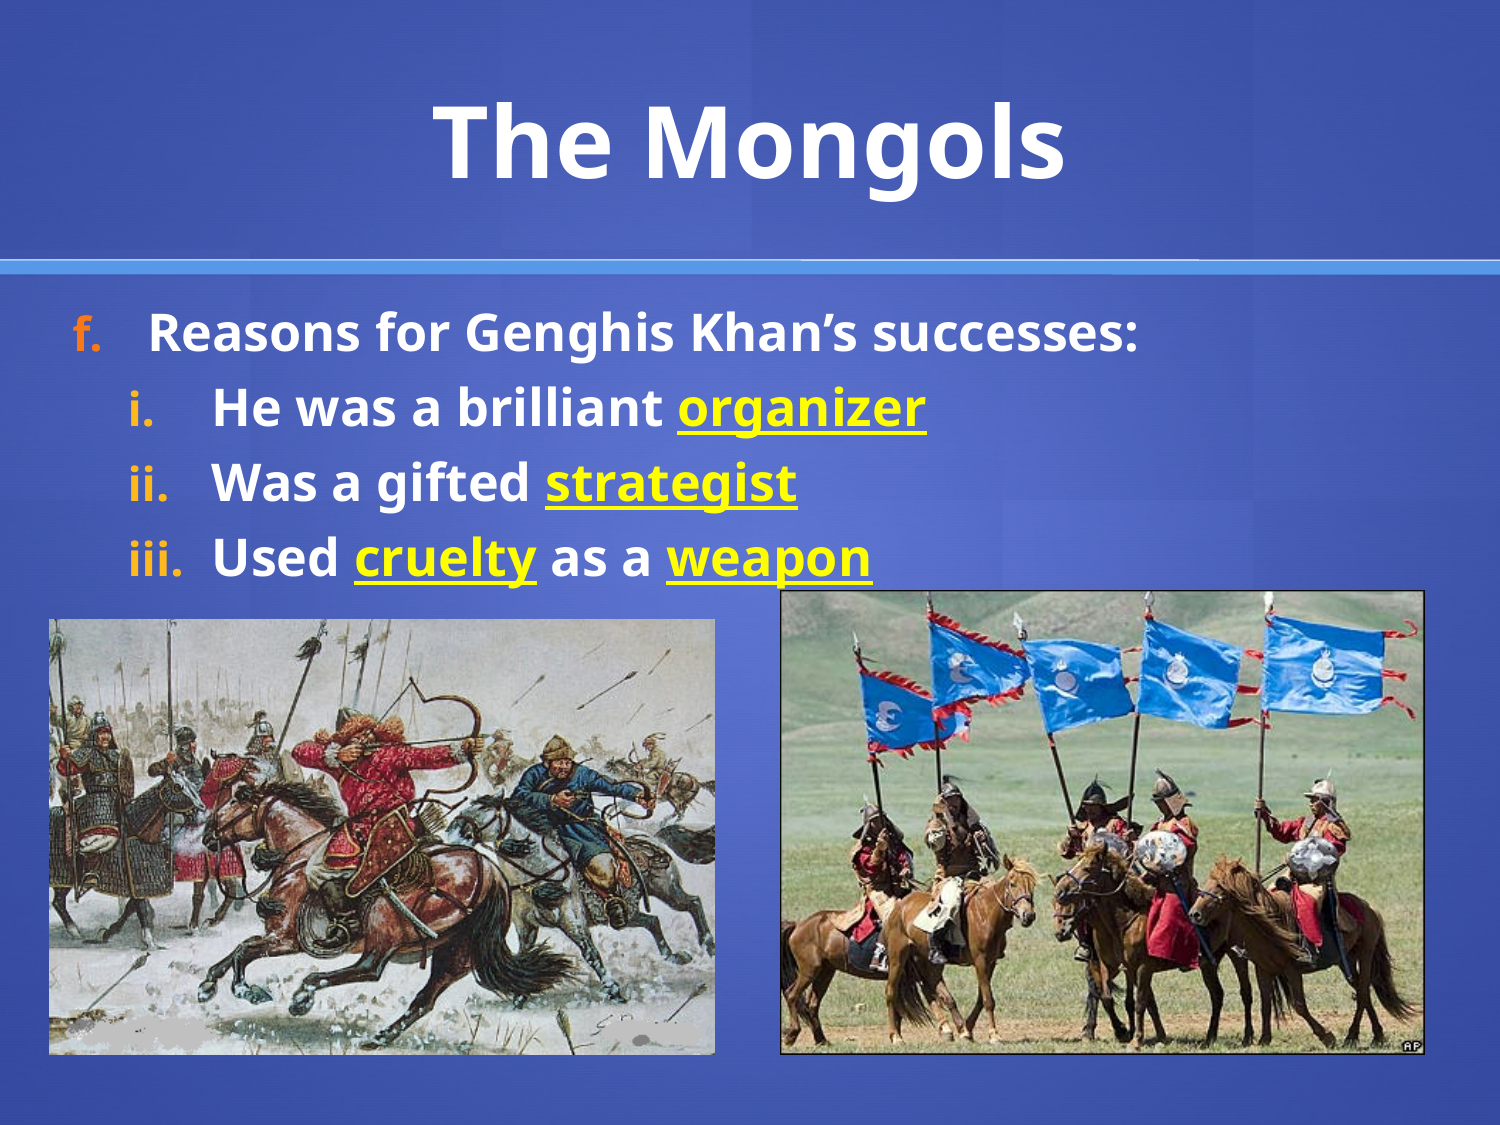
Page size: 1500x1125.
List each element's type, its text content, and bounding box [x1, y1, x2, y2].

list Reasons for Genghis Khan’s successes: He was a brilliant organizer Was a gifted strategist Used cruelty as a weapon [0, 292, 1500, 1086]
picture [779, 589, 1426, 1056]
picture [48, 618, 716, 1056]
title The Mongols [75, 45, 1425, 233]
